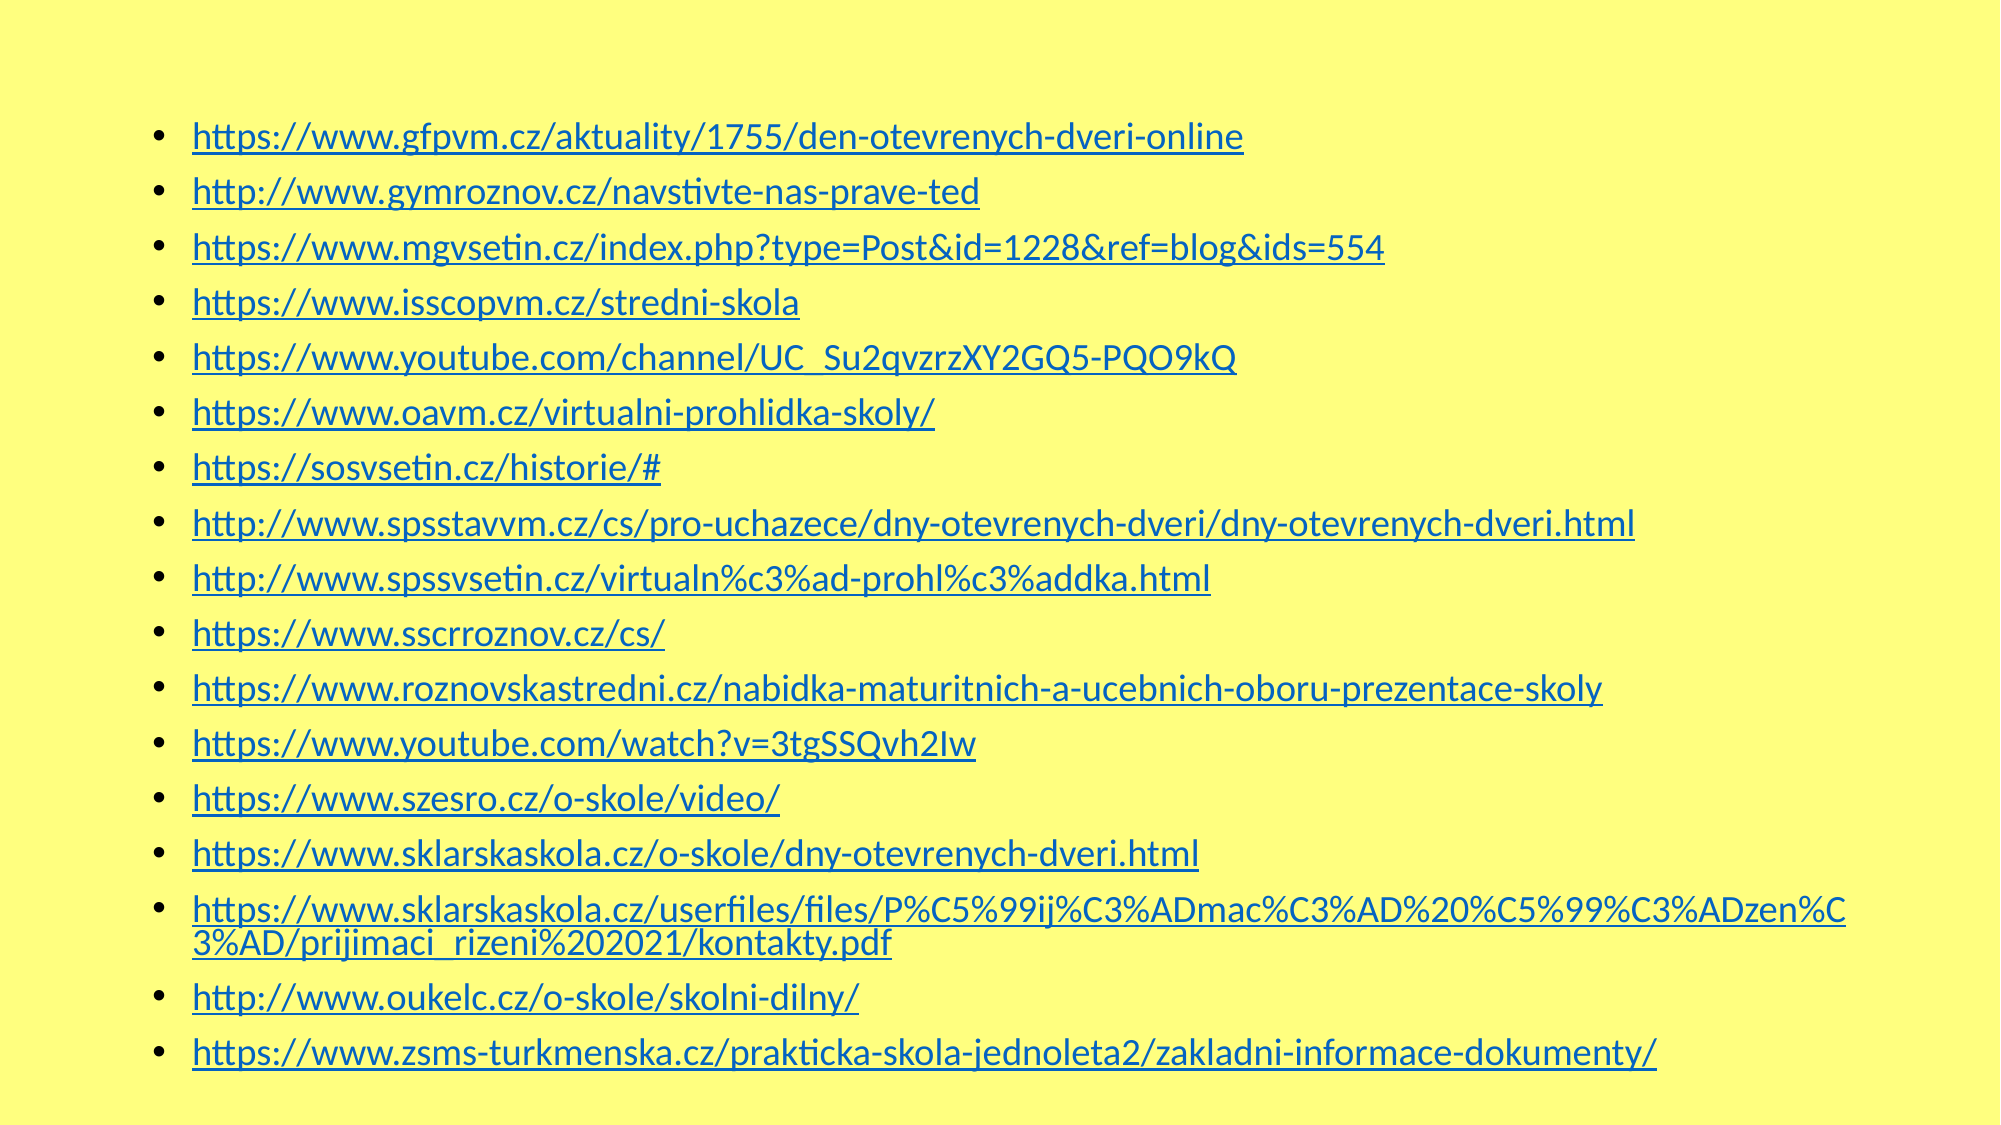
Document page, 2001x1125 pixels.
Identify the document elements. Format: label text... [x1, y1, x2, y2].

list https://www.gfpvm.cz/aktuality/1755/den-otevrenych-dveri-online http://www.gymroznov.cz/navstivte-nas-prave-ted https://www.mgvsetin.cz/index.php?type=Post&id=1228&ref=blog&ids=554 https://www.isscopvm.cz/stredni-skola https://www.youtube.com/channel/UC_Su2qvzrzXY2GQ5-PQO9kQ https://www.oavm.cz/virtualni-prohlidka-skoly/ https://sosvsetin.cz/historie/# http://www.spsstavvm.cz/cs/pro-uchazece/dny-otevrenych-dveri/dny-otevrenych-dveri.html http://www.spssvsetin.cz/virtualn%c3%ad-prohl%c3%addka.html https://www.sscrroznov.cz/cs/ https://www.roznovskastredni.cz/nabidka-maturitnich-a-ucebnich-oboru-prezentace-skoly https://www.youtube.com/watch?v=3tgSSQvh2Iw https://www.szesro.cz/o-skole/video/ https://www.sklarskaskola.cz/o-skole/dny-otevrenych-dveri.html https://www.sklarskaskola.cz/userfiles/files/P%C5%99ij%C3%ADmac%C3%AD%20%C5%99%C3%ADzen%C3%AD/prijimaci_rizeni%202021/kontakty.pdf http://www.oukelc.cz/o-skole/skolni-dilny/ https://www.zsms-turkmenska.cz/prakticka-skola-jednoleta2/zakladni-informace-dokumenty/ [137, 109, 1863, 1055]
